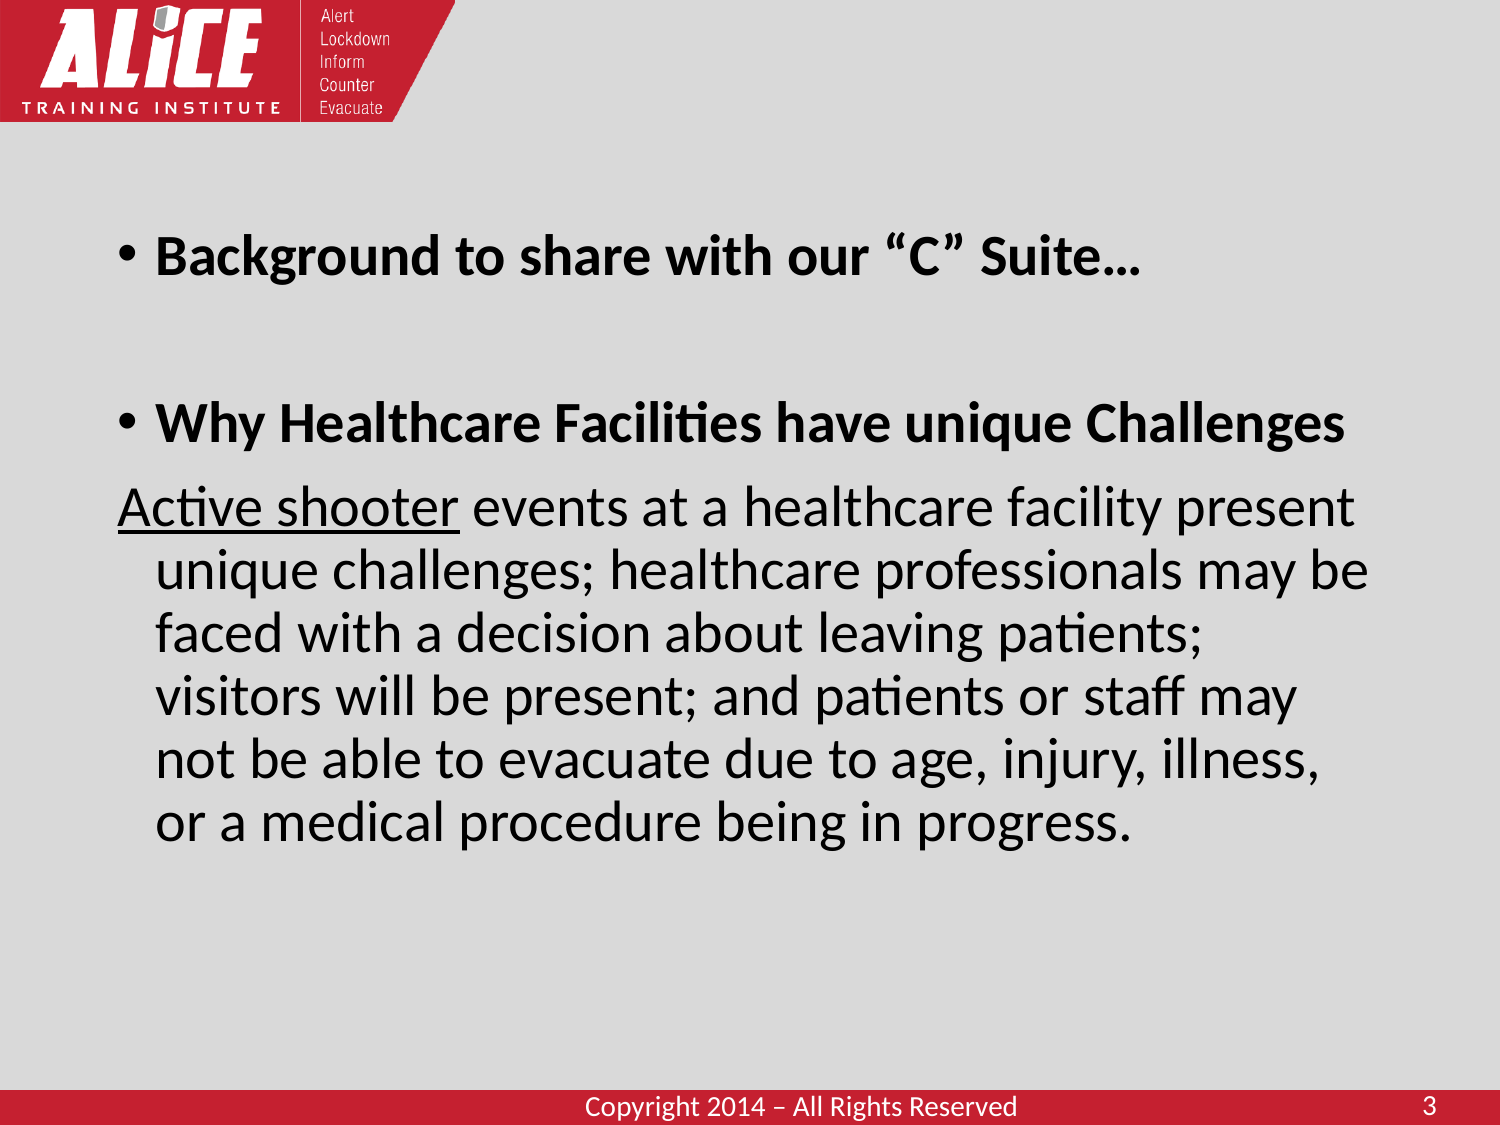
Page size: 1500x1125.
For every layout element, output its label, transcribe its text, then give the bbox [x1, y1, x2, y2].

slide_number 3 [1360, 1090, 1452, 1118]
picture [0, 0, 455, 122]
list Background to share with our “C” Suite… Why Healthcare Facilities have unique Challenges Active shooter events at a healthcare facility present unique challenges; healthcare professionals may be faced with a decision about leaving patients; visitors will be present; and patients or staff may not be able to evacuate due to age, injury, illness, or a medical procedure being in progress. [103, 217, 1397, 1052]
